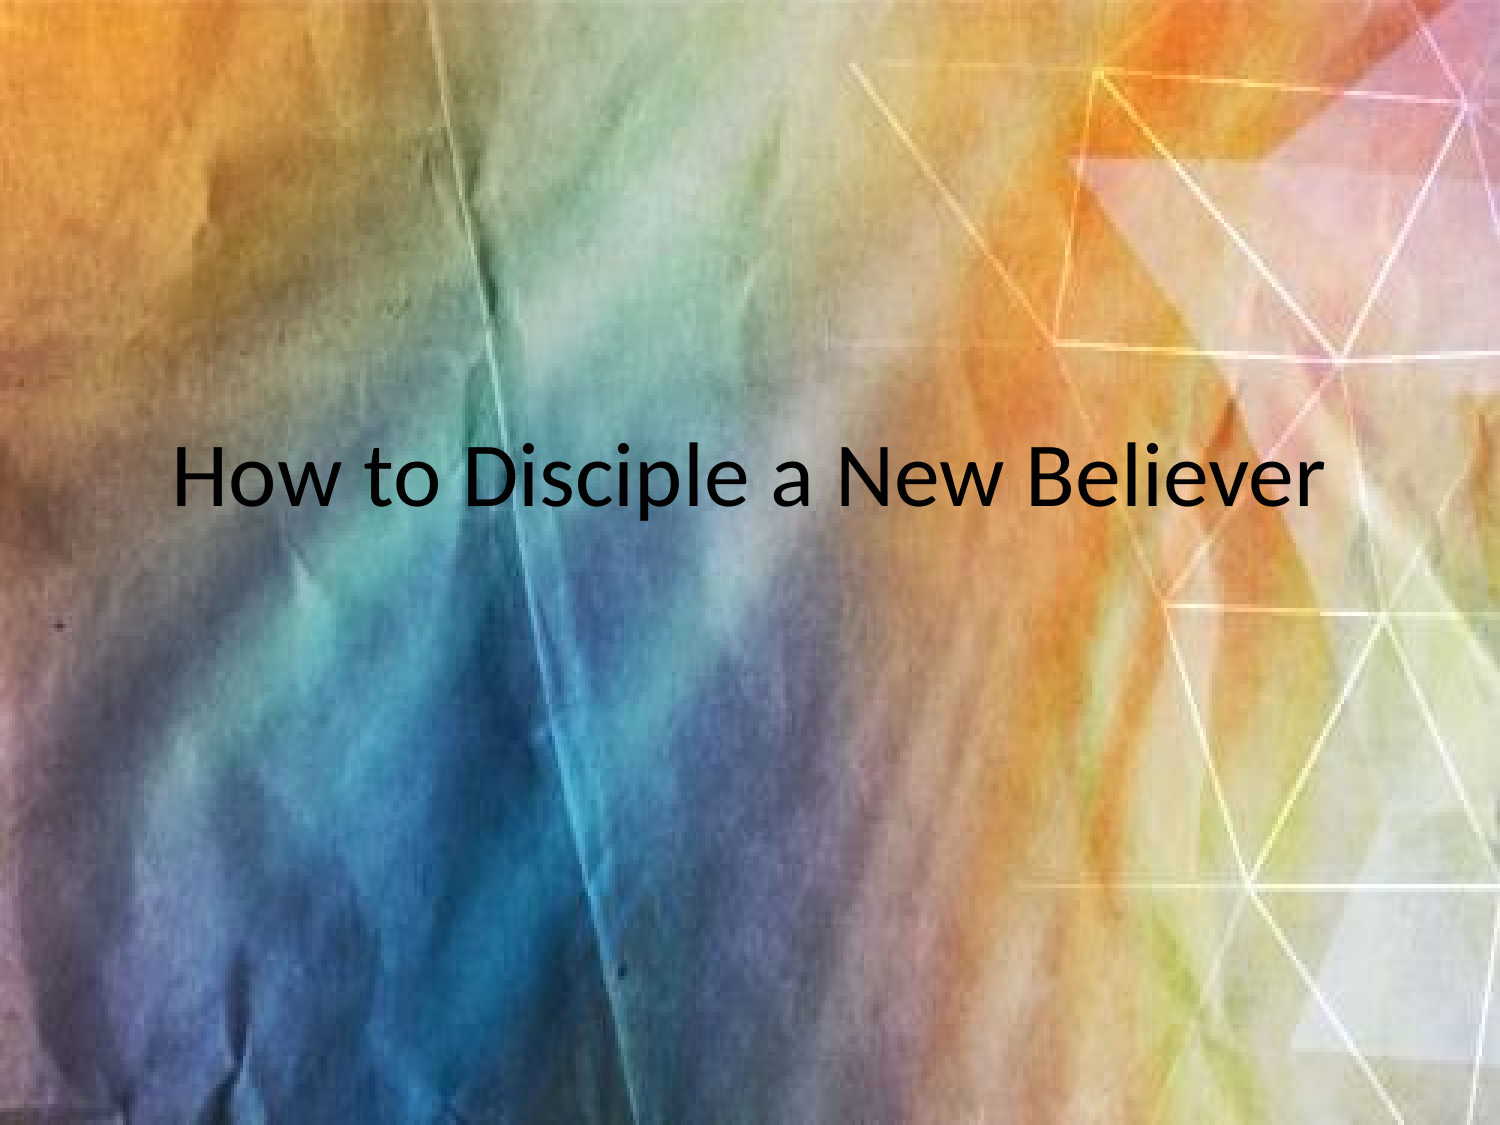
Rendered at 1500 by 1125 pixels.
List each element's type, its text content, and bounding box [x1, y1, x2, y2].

picture [0, 0, 1500, 1125]
title How to Disciple a New Believer [112, 349, 1388, 591]
